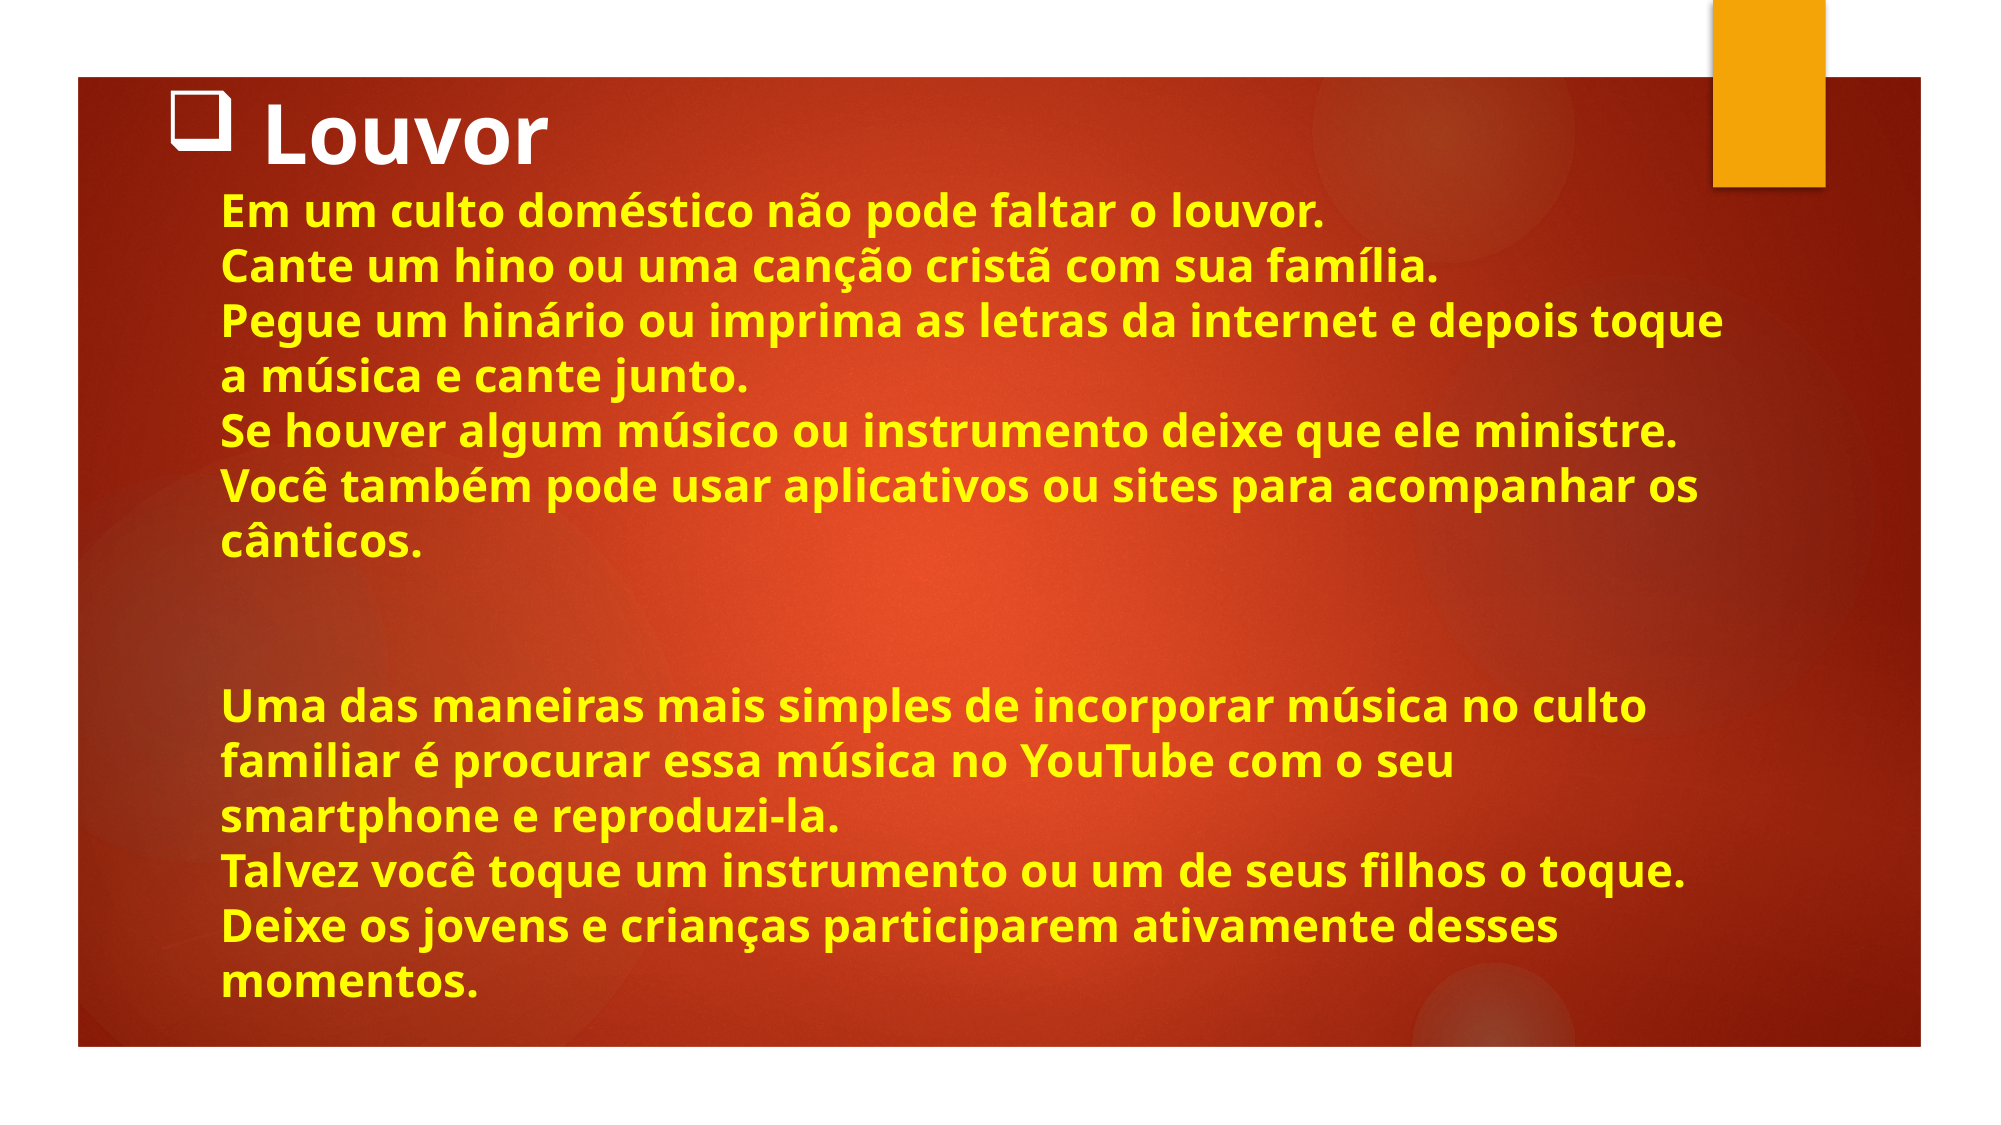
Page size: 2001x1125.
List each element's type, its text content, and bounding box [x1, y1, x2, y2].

title Louvor Em um culto doméstico não pode faltar o louvor. Cante um hino ou uma canção cristã com sua família. Pegue um hinário ou imprima as letras da internet e depois toque a música e cante junto. Se houver algum músico ou instrumento deixe que ele ministre. Você também pode usar aplicativos ou sites para acompanhar os cânticos. Uma das maneiras mais simples de incorporar música no culto familiar é procurar essa música no YouTube com o seu smartphone e reproduzi-la. Talvez você toque um instrumento ou um de seus filhos o toque. Deixe os jovens e crianças participarem ativamente desses momentos. [149, 90, 1741, 1014]
